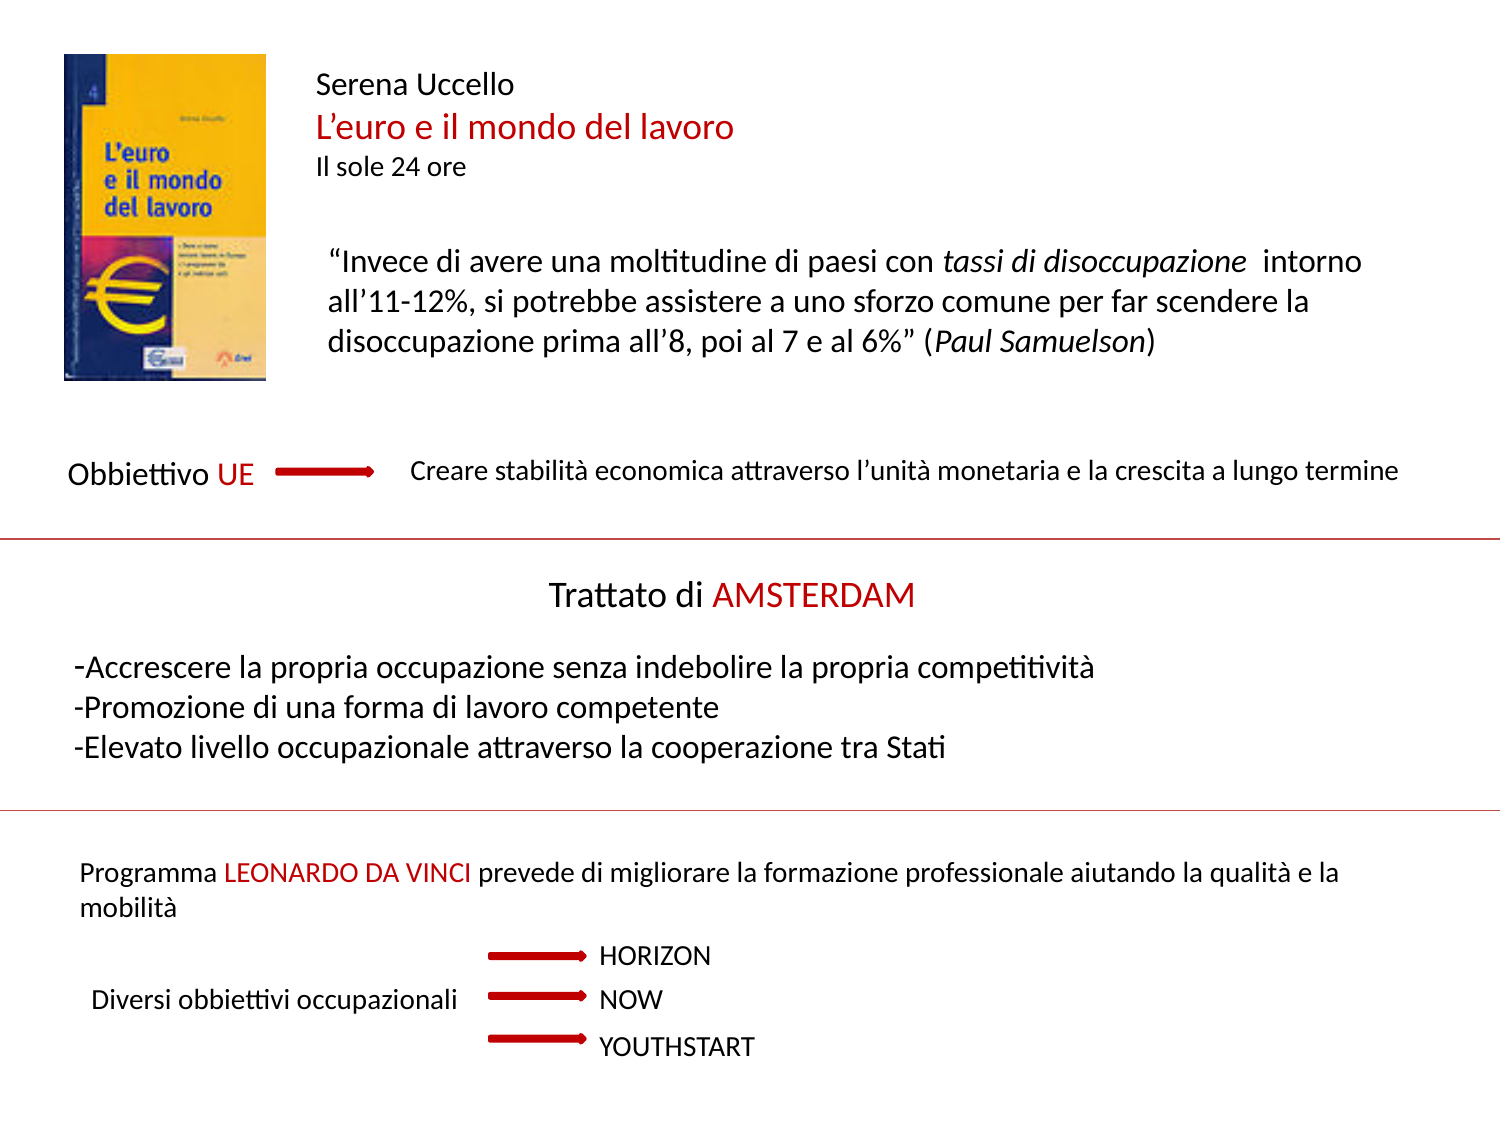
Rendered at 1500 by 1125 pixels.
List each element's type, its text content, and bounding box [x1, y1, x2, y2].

picture [64, 54, 266, 382]
text_box [488, 950, 584, 962]
text_box Trattato di AMSTERDAM [76, 562, 1388, 623]
text_box NOW [584, 972, 833, 1020]
text_box -Accrescere la propria occupazione senza indebolire la propria competitività -Promozione di una forma di lavoro competente -Elevato livello occupazionale attraverso la cooperazione tra Stati [59, 633, 1500, 773]
text_box [488, 990, 584, 1002]
text_box Creare stabilità economica attraverso l’unità monetaria e la crescita a lungo termine [395, 444, 1435, 494]
text_box “Invece di avere una moltitudine di paesi con tassi di disoccupazione intorno all’11-12%, si potrebbe assistere a uno sforzo comune per far scendere la disoccupazione prima all’8, poi al 7 e al 6%” (Paul Samuelson) [312, 231, 1412, 367]
text_box HORIZON [584, 928, 1176, 979]
text_box Diversi obbiettivi occupazionali [76, 972, 491, 1023]
text_box Serena Uccello L’euro e il mondo del lavoro Il sole 24 ore [301, 54, 1176, 225]
text_box [488, 1033, 584, 1045]
text_box Obbiettivo UE [53, 444, 302, 499]
text_box [275, 466, 375, 478]
text_box Programma LEONARDO DA VINCI prevede di migliorare la formazione professionale aiutando la qualità e la mobilità [64, 845, 1447, 931]
text_box YOUTHSTART [584, 1020, 904, 1105]
